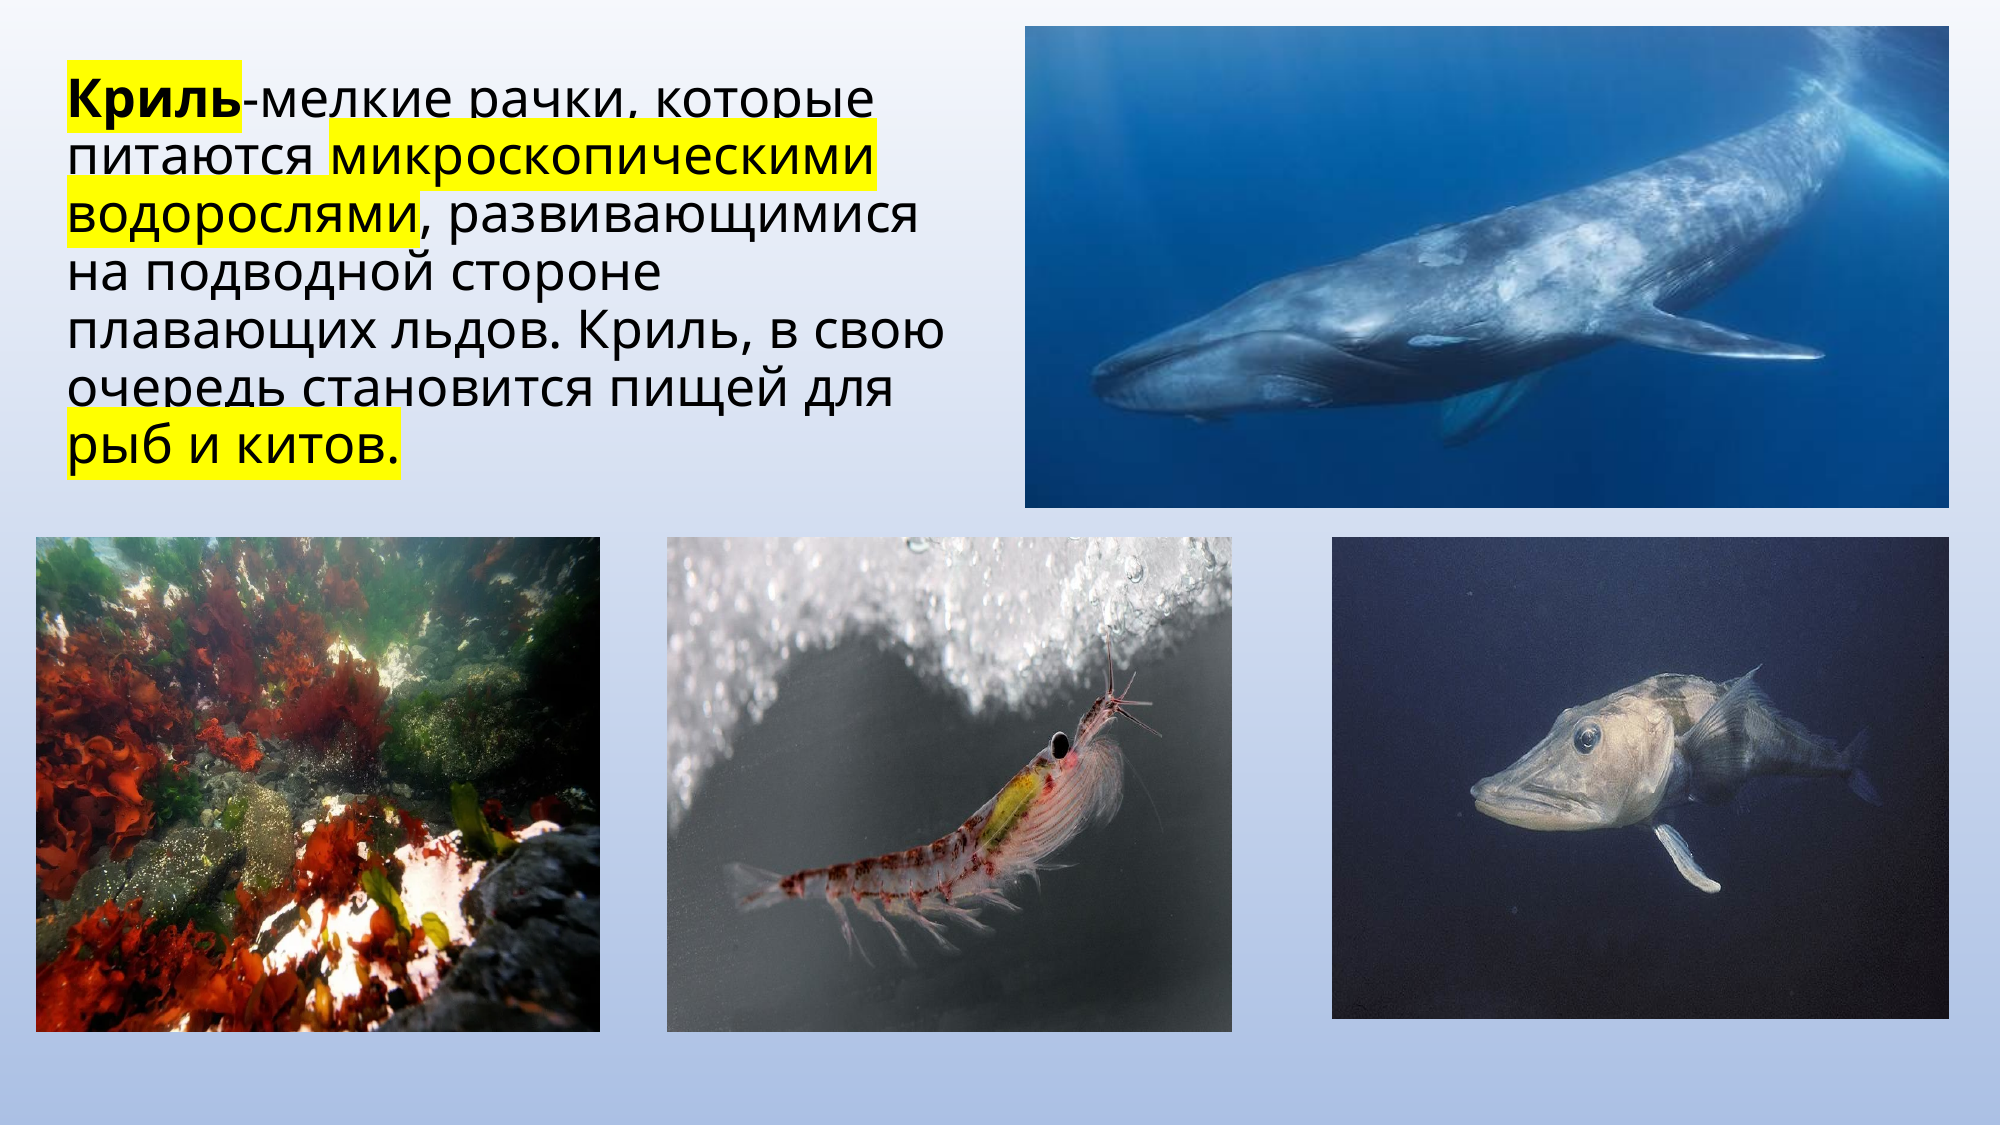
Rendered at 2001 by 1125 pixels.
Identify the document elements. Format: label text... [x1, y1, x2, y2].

picture [36, 537, 600, 1032]
title Криль-мелкие рачки, которые питаются микроскопическими водорослями, развивающимися на подводной стороне плавающих льдов. Криль, в свою очередь становится пищей для рыб и китов. [51, 59, 975, 487]
picture [1024, 26, 1949, 508]
picture [1332, 537, 1949, 1019]
picture [667, 537, 1232, 1032]
